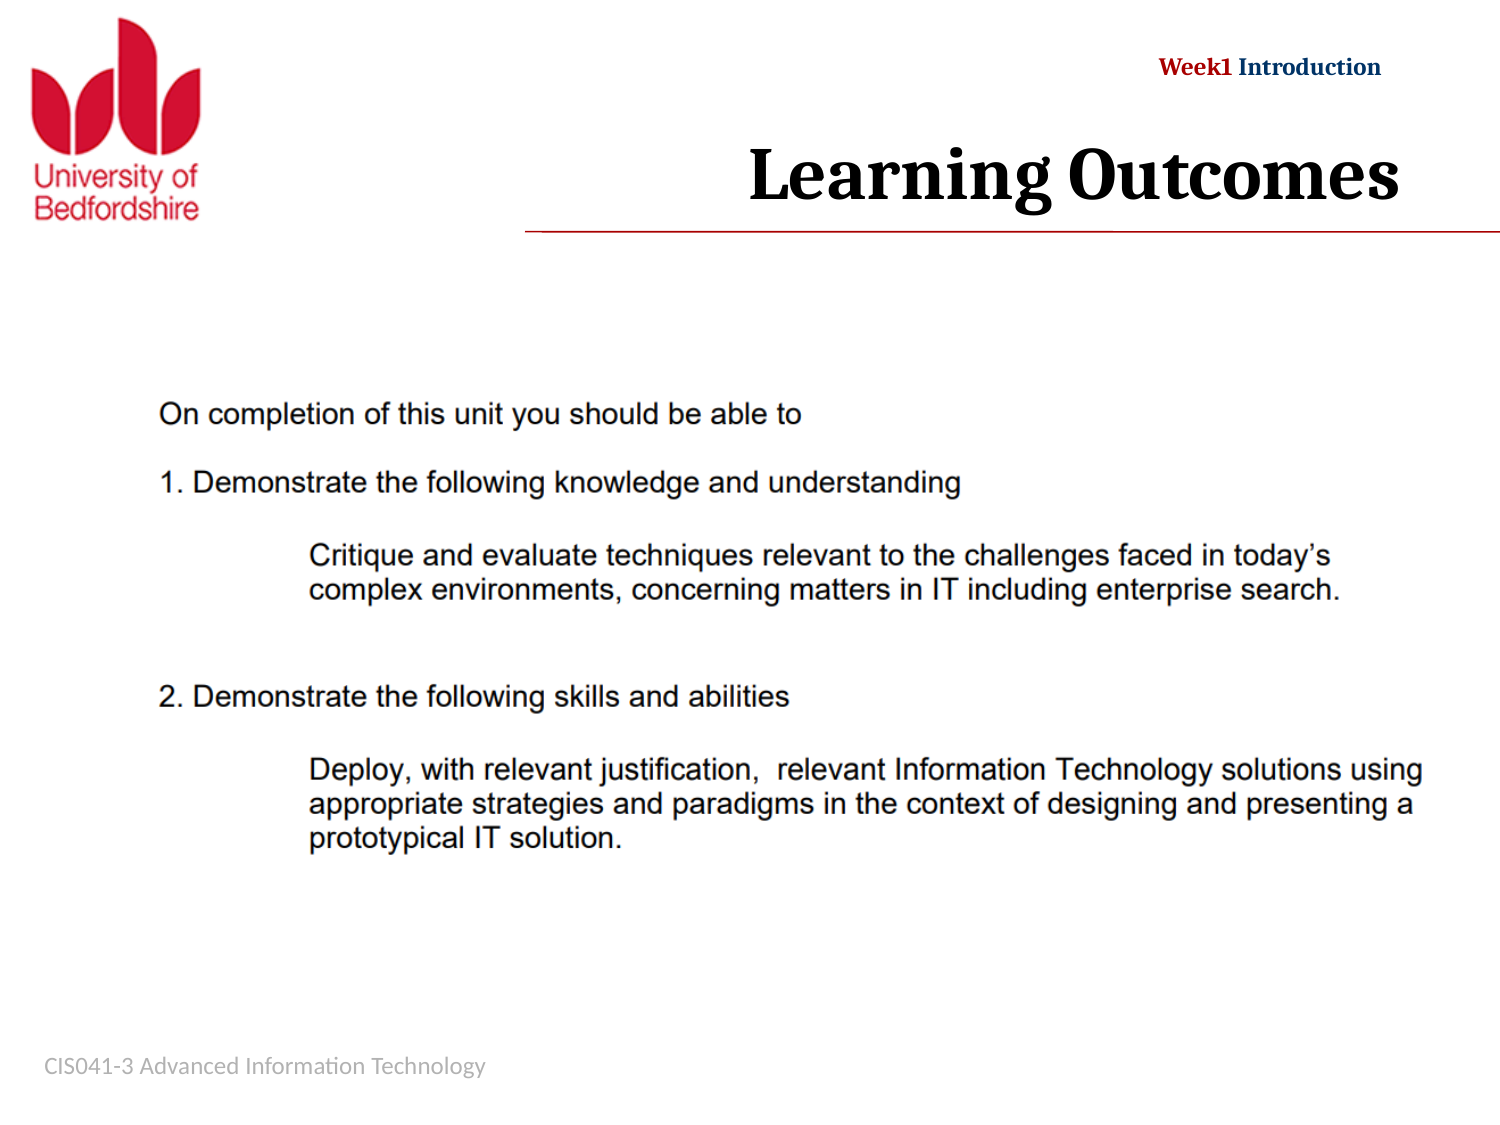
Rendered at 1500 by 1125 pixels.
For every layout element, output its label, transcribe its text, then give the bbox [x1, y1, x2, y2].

footer CIS041-3 Advanced Information Technology [29, 1035, 750, 1095]
title Learning Outcomes [265, 113, 1416, 227]
picture [0, 0, 237, 236]
picture [147, 373, 1465, 880]
